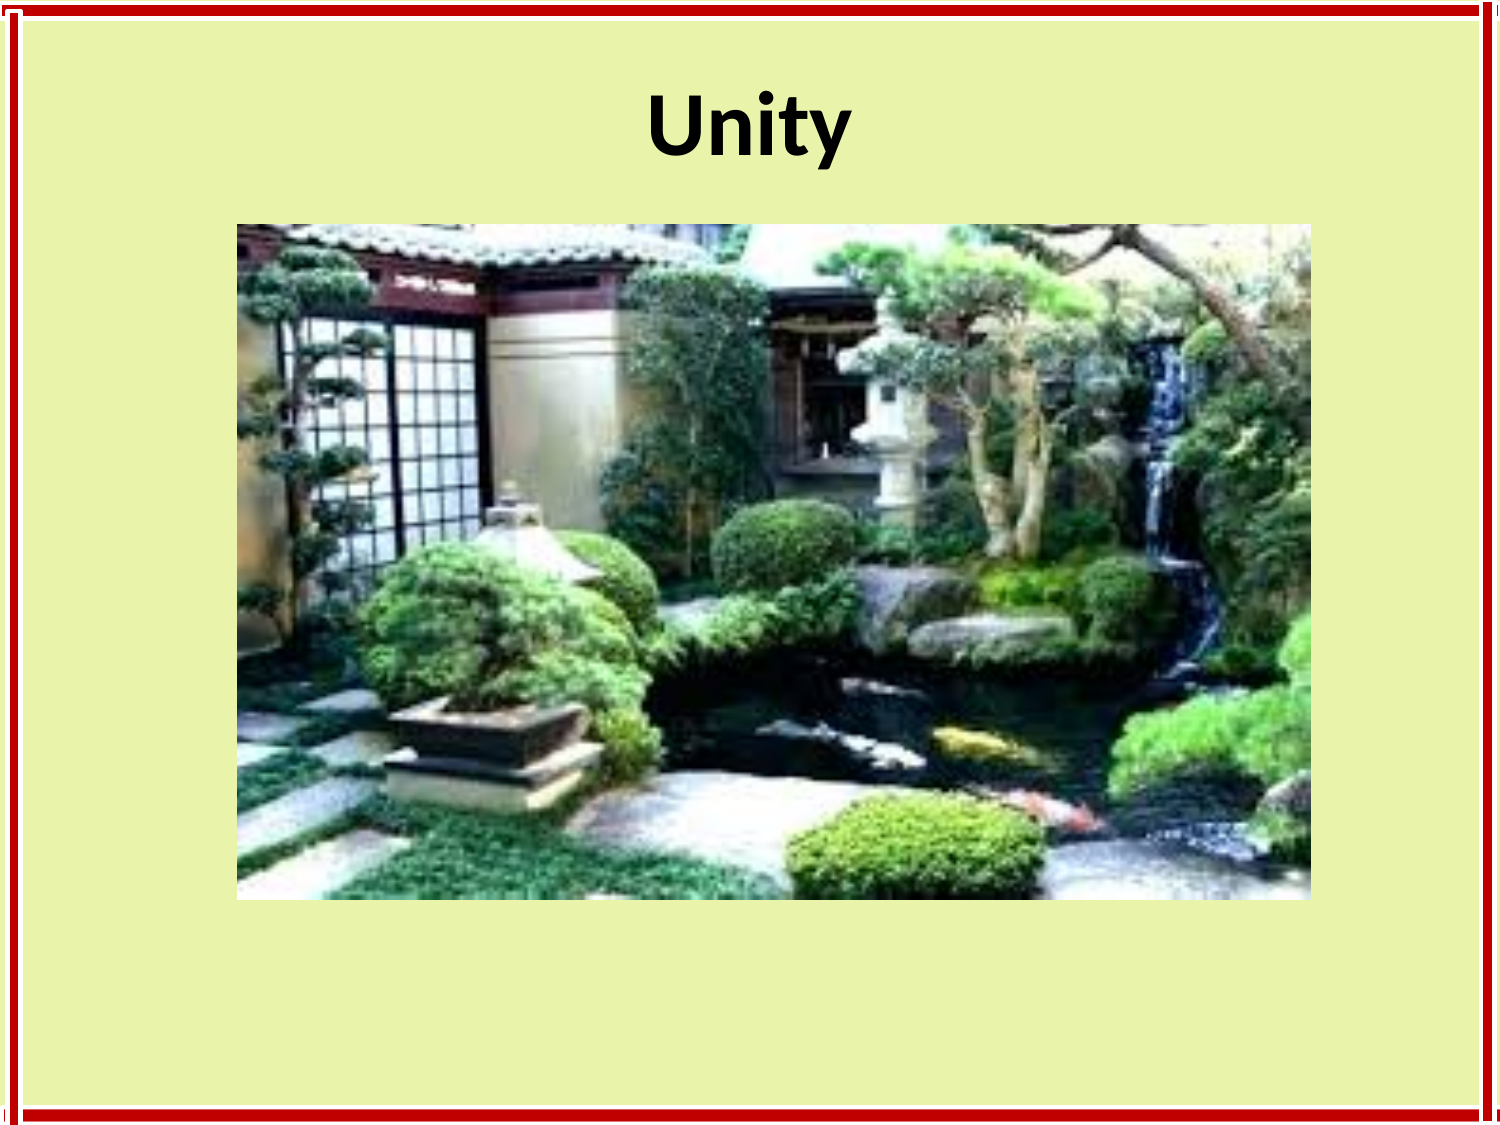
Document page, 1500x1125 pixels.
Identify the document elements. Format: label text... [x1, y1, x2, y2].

text_box [0, 1, 1475, 21]
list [237, 224, 1311, 901]
picture [0, 0, 1500, 1125]
title Unity [75, 24, 1425, 213]
text_box [5, 9, 23, 1104]
